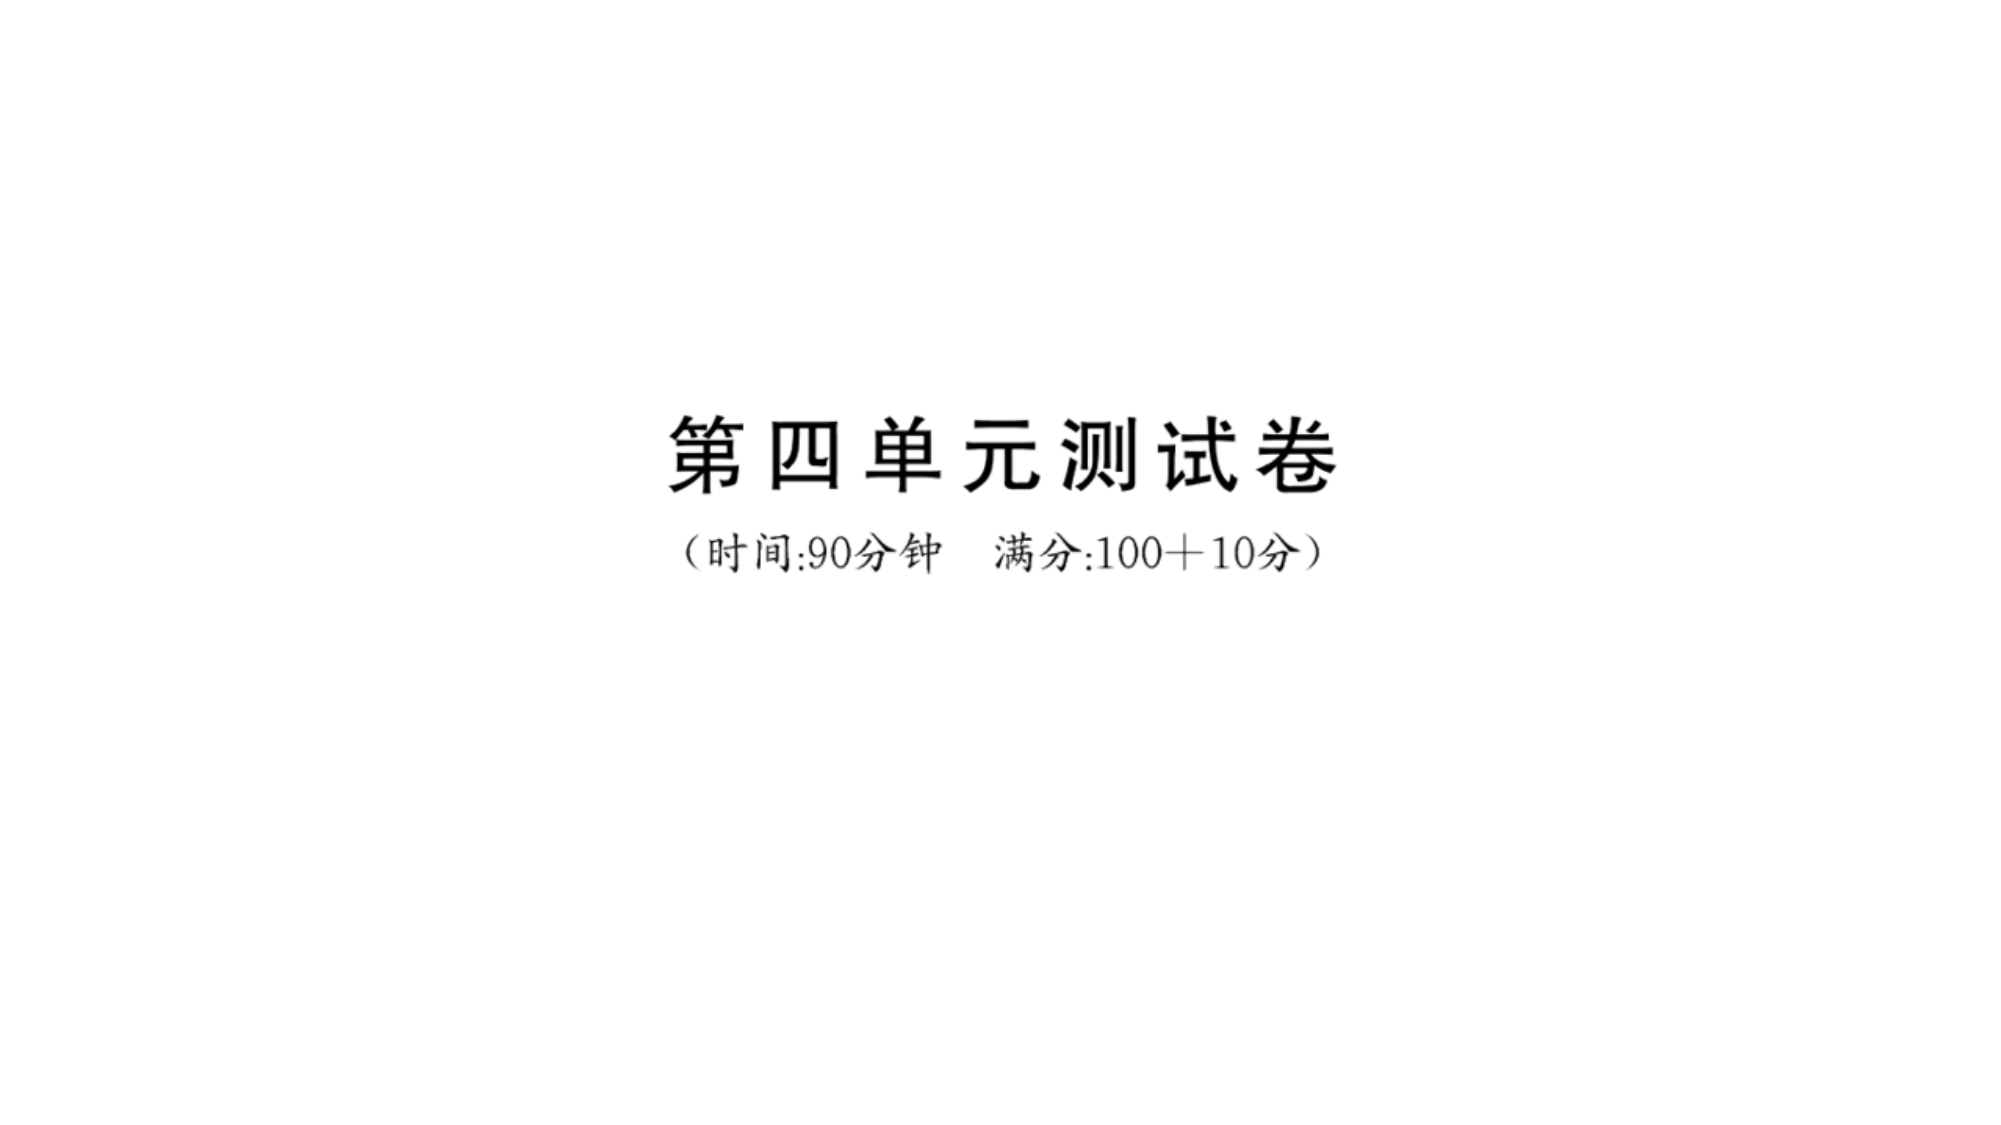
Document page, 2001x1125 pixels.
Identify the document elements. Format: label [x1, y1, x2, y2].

picture [645, 397, 1354, 588]
